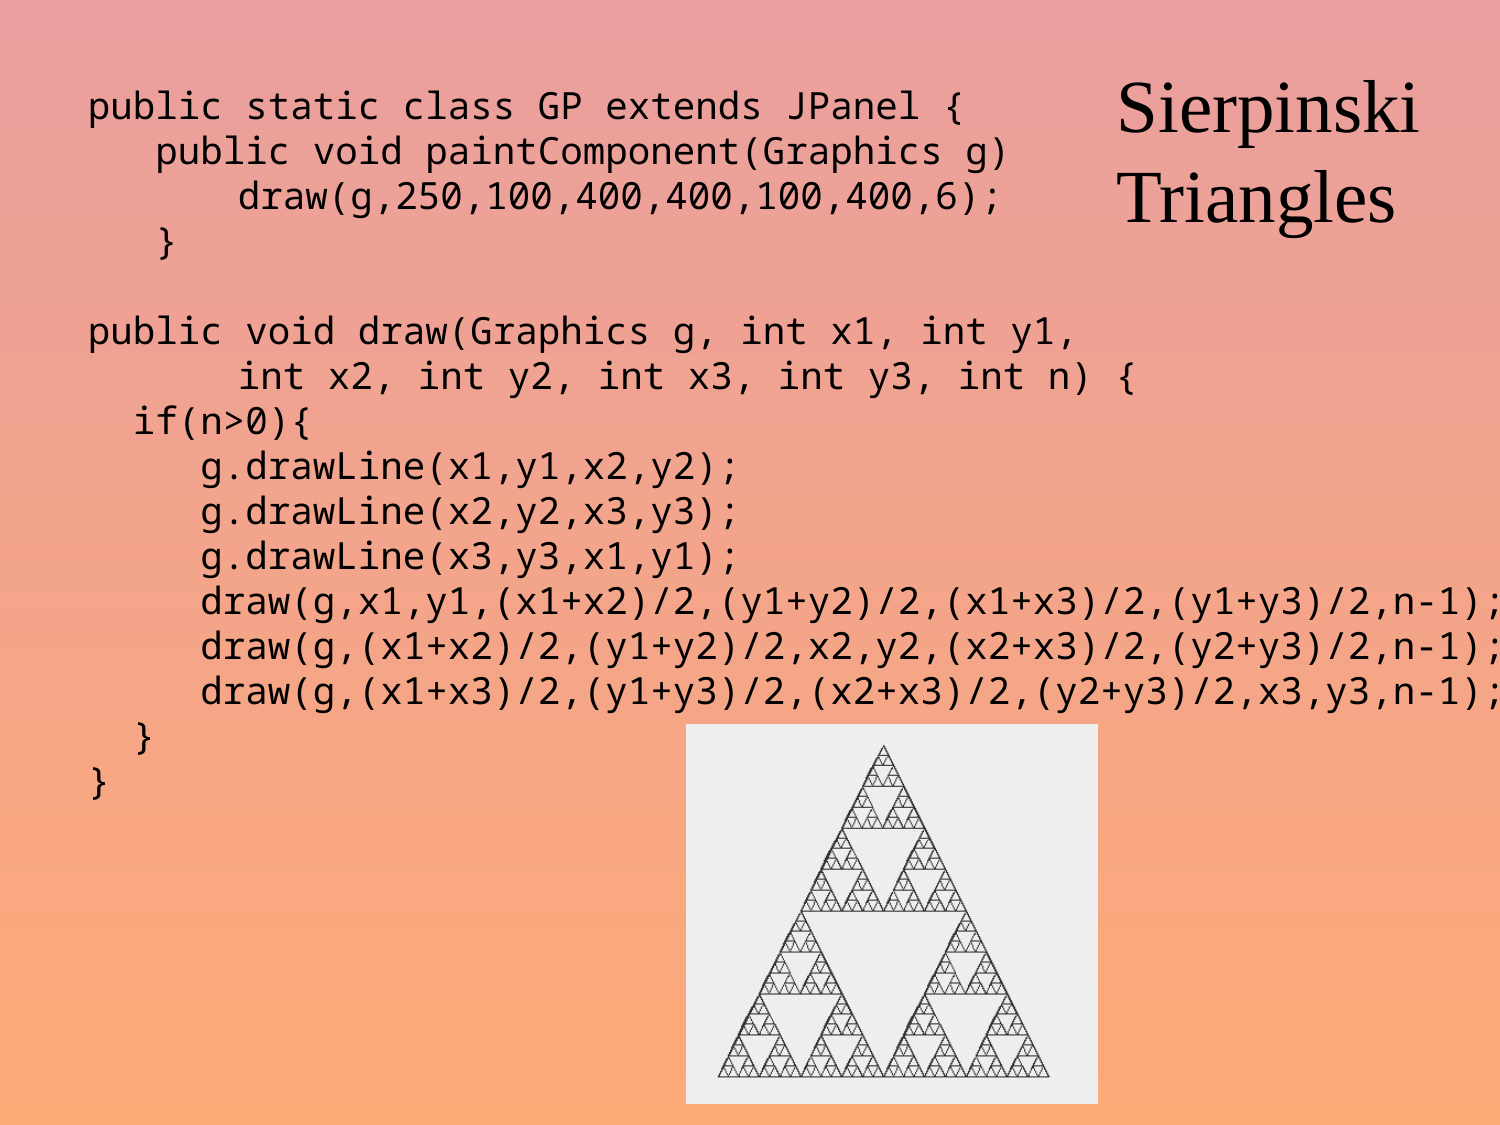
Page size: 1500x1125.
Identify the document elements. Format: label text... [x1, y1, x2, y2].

picture [685, 724, 1098, 1104]
text_box Sierpinski Triangles [1101, 49, 1436, 245]
text_box public static class GP extends JPanel { public void paintComponent(Graphics g) draw(g,250,100,400,400,100,400,6); } public void draw(Graphics g, int x1, int y1, int x2, int y2, int x3, int y3, int n) { if(n>0){ g.drawLine(x1,y1,x2,y2); g.drawLine(x2,y2,x3,y3); g.drawLine(x3,y3,x1,y1); draw(g,x1,y1,(x1+x2)/2,(y1+y2)/2,(x1+x3)/2,(y1+y3)/2,n-1); draw(g,(x1+x2)/2,(y1+y2)/2,x2,y2,(x2+x3)/2,(y2+y3)/2,n-1); draw(g,(x1+x3)/2,(y1+y3)/2,(x2+x3)/2,(y2+y3)/2,x3,y3,n-1); } } [73, 74, 1500, 855]
